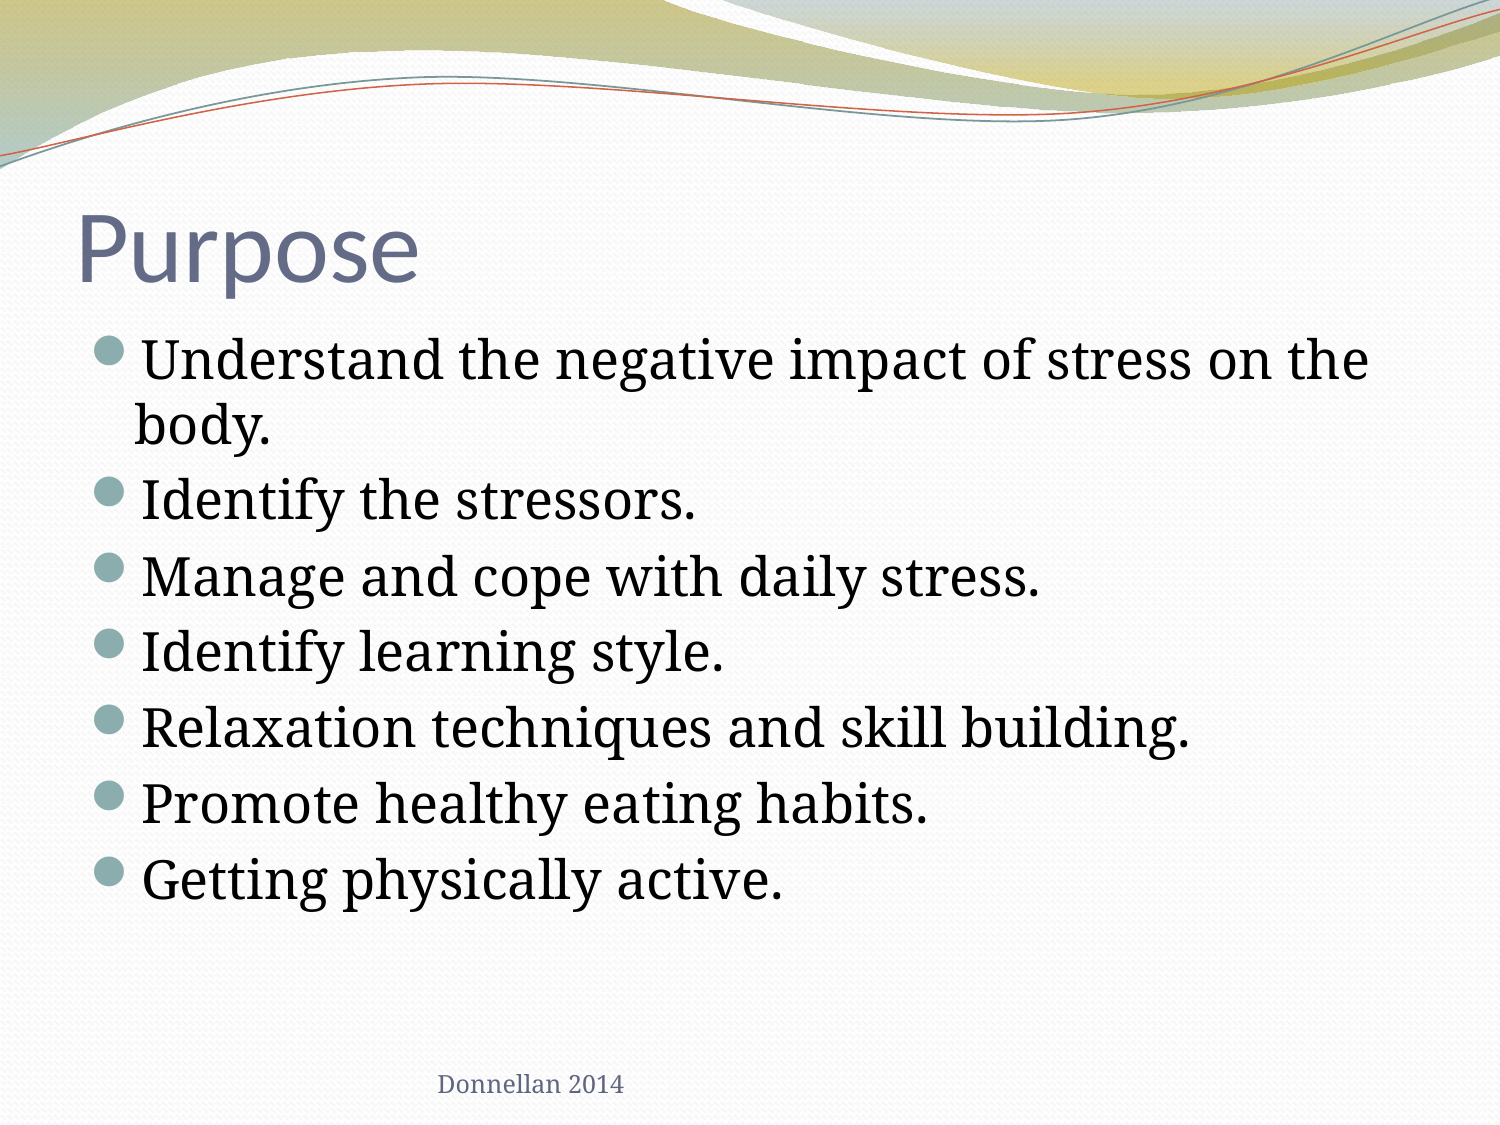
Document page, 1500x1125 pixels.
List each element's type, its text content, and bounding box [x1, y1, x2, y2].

title Purpose [75, 115, 1425, 303]
list Understand the negative impact of stress on the body. Identify the stressors. Manage and cope with daily stress. Identify learning style. Relaxation techniques and skill building. Promote healthy eating habits. Getting physically active. [75, 317, 1425, 1038]
footer Donnellan 2014 [437, 1042, 988, 1103]
